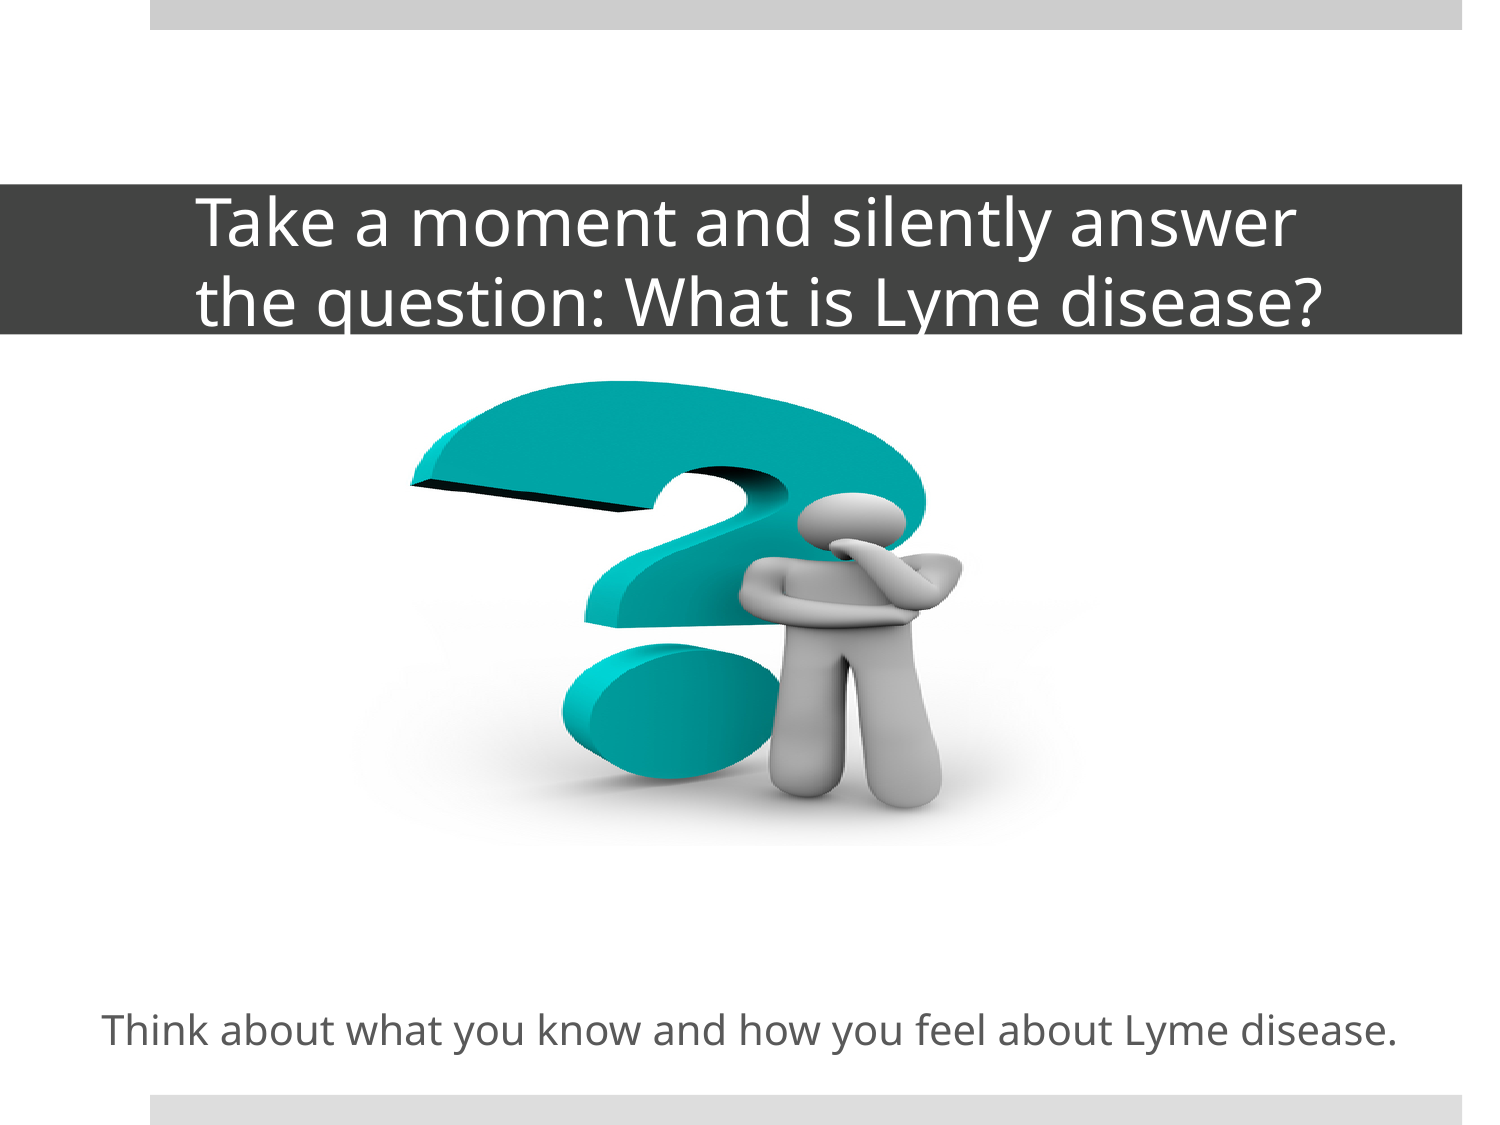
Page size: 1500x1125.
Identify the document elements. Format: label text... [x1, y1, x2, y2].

title Take a moment and silently answer the question: What is Lyme disease? [0, 184, 1463, 335]
picture [280, 374, 1145, 847]
list Think about what you know and how you feel about Lyme disease. [75, 262, 1425, 1092]
